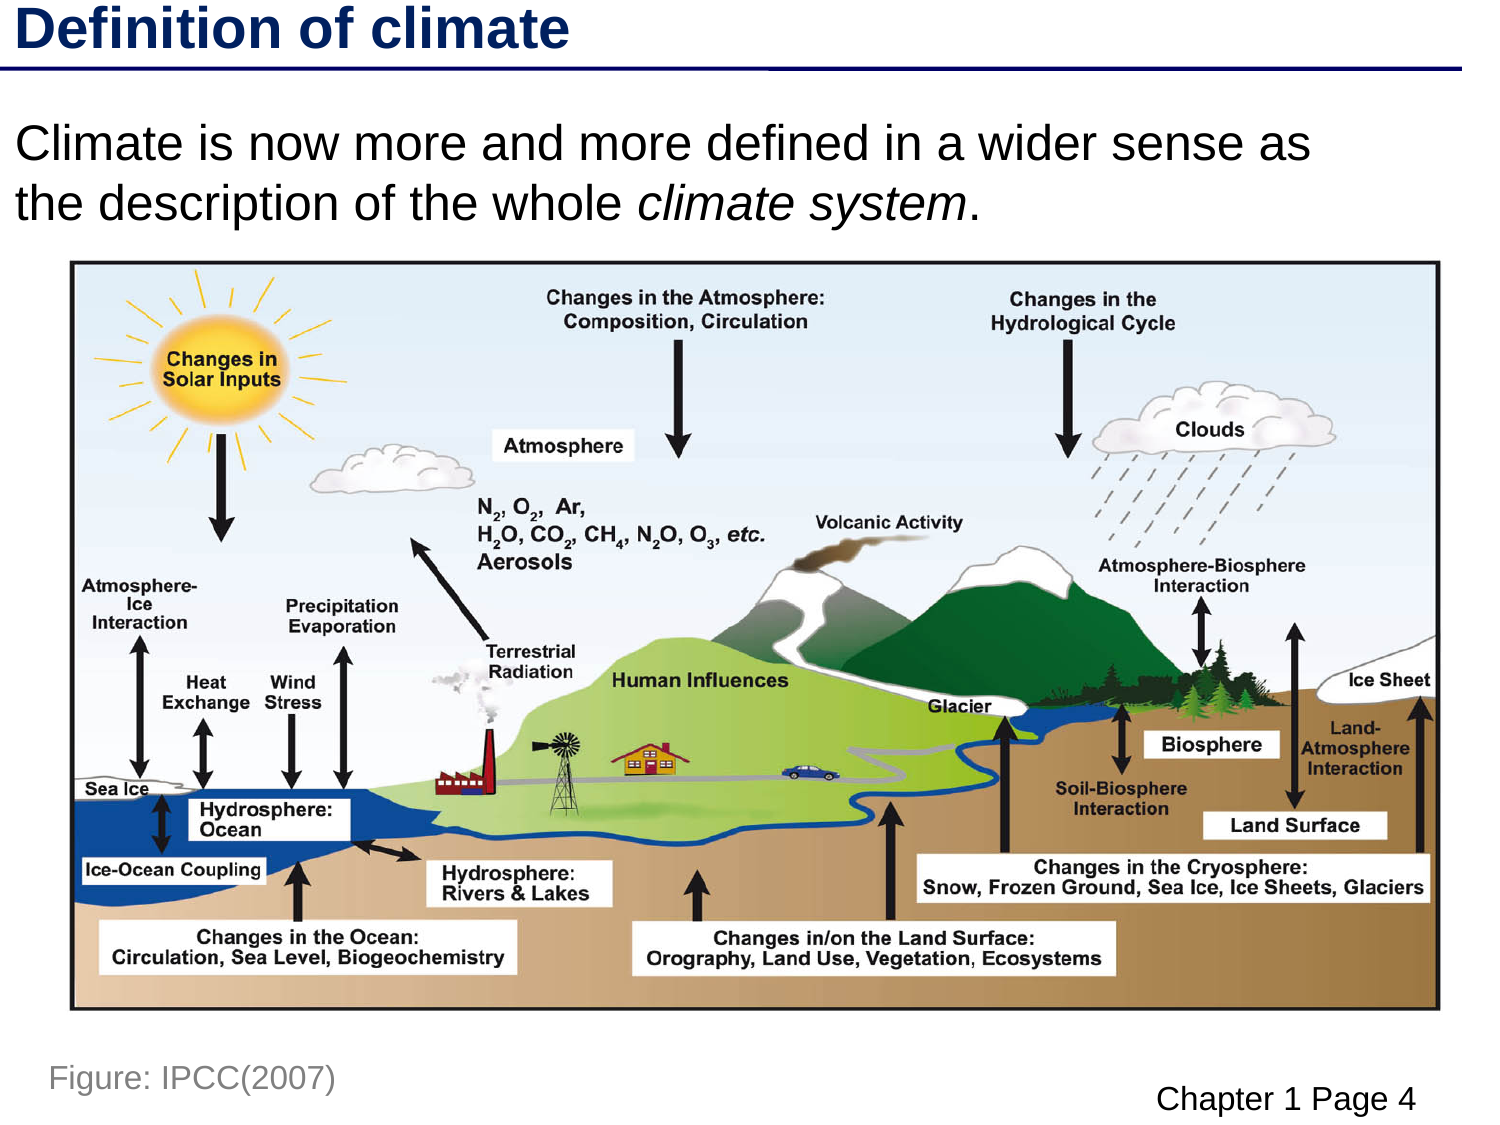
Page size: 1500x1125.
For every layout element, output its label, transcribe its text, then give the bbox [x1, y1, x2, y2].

text_box Climate is now more and more defined in a wider sense as the description of the whole climate system. [0, 103, 1348, 313]
text_box Chapter 1 Page 4 [1141, 1069, 1500, 1125]
picture [57, 252, 1443, 1024]
text_box Definition of climate [0, 0, 1451, 138]
text_box Figure: IPCC(2007) [33, 1031, 435, 1107]
